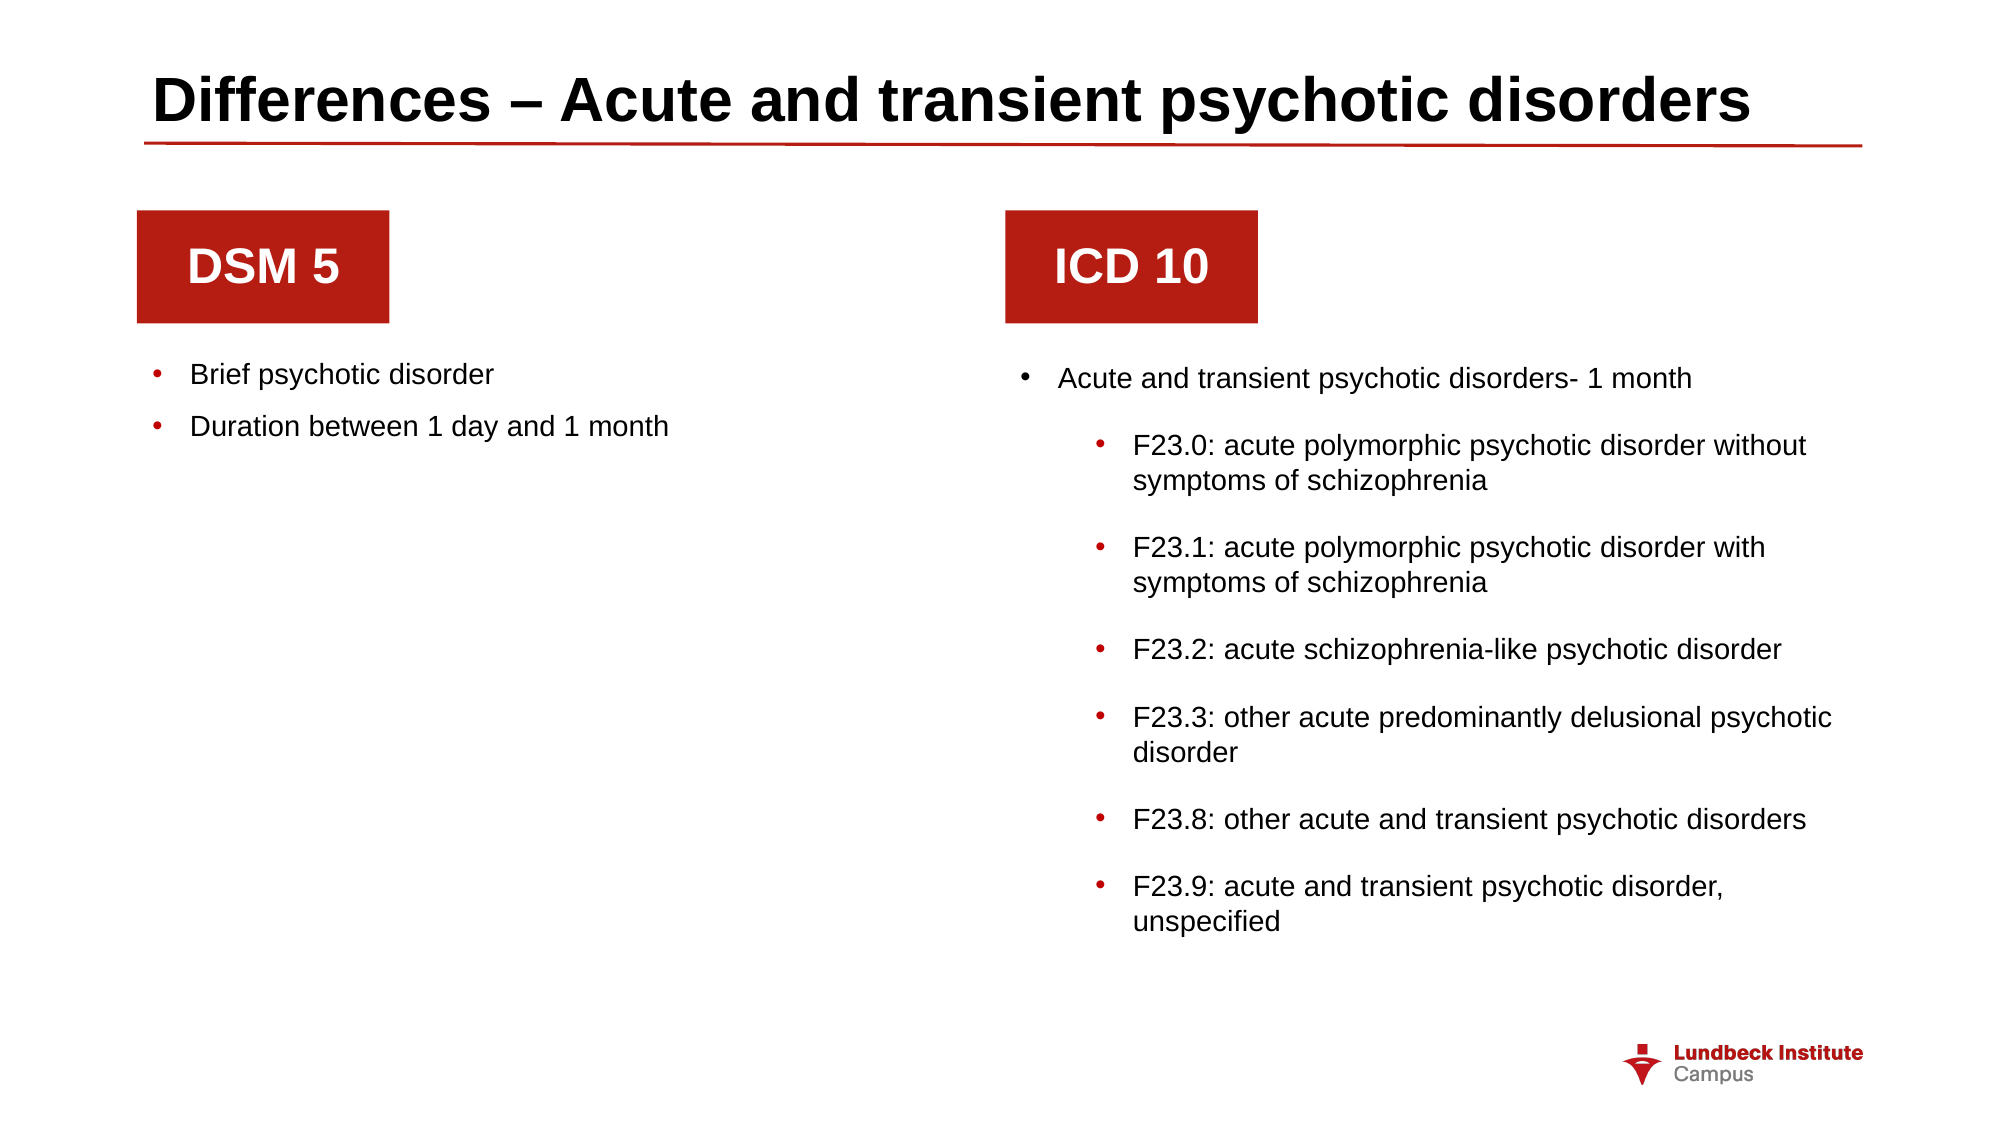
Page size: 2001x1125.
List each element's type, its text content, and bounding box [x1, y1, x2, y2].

list Acute and transient psychotic disorders- 1 month F23.0: acute polymorphic psychotic disorder without symptoms of schizophrenia F23.1: acute polymorphic psychotic disorder with symptoms of schizophrenia F23.2: acute schizophrenia-like psychotic disorder F23.3: other acute predominantly delusional psychotic disorder F23.8: other acute and transient psychotic disorders F23.9: acute and transient psychotic disorder, unspecified [1005, 351, 1863, 930]
list Brief psychotic disorder Duration between 1 day and 1 month [137, 351, 995, 930]
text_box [1005, 210, 1258, 324]
title Differences – Acute and transient psychotic disorders [137, 59, 1863, 144]
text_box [136, 210, 390, 324]
picture [1622, 1044, 1863, 1085]
